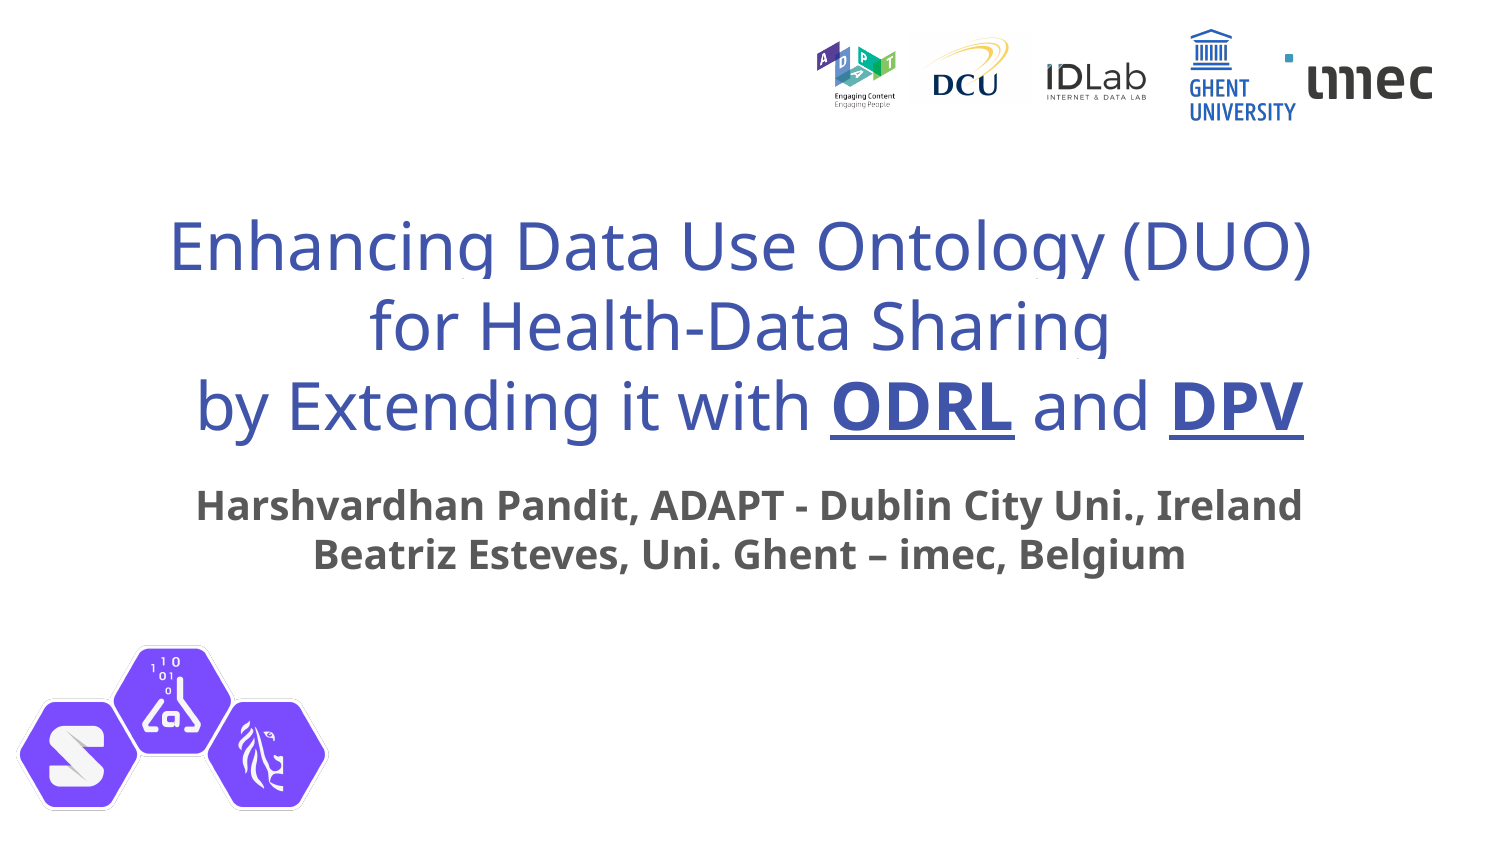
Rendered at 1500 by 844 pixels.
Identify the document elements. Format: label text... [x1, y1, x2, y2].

picture [790, 0, 1432, 161]
picture [13, 636, 332, 820]
title Enhancing Data Use Ontology (DUO) for Health-Data Sharing by Extending it with ODRL and DPV [51, 122, 1449, 459]
subtitle Harshvardhan Pandit, ADAPT - Dublin City Uni., Ireland Beatriz Esteves, Uni. Ghent – imec, Belgium [51, 464, 1449, 595]
